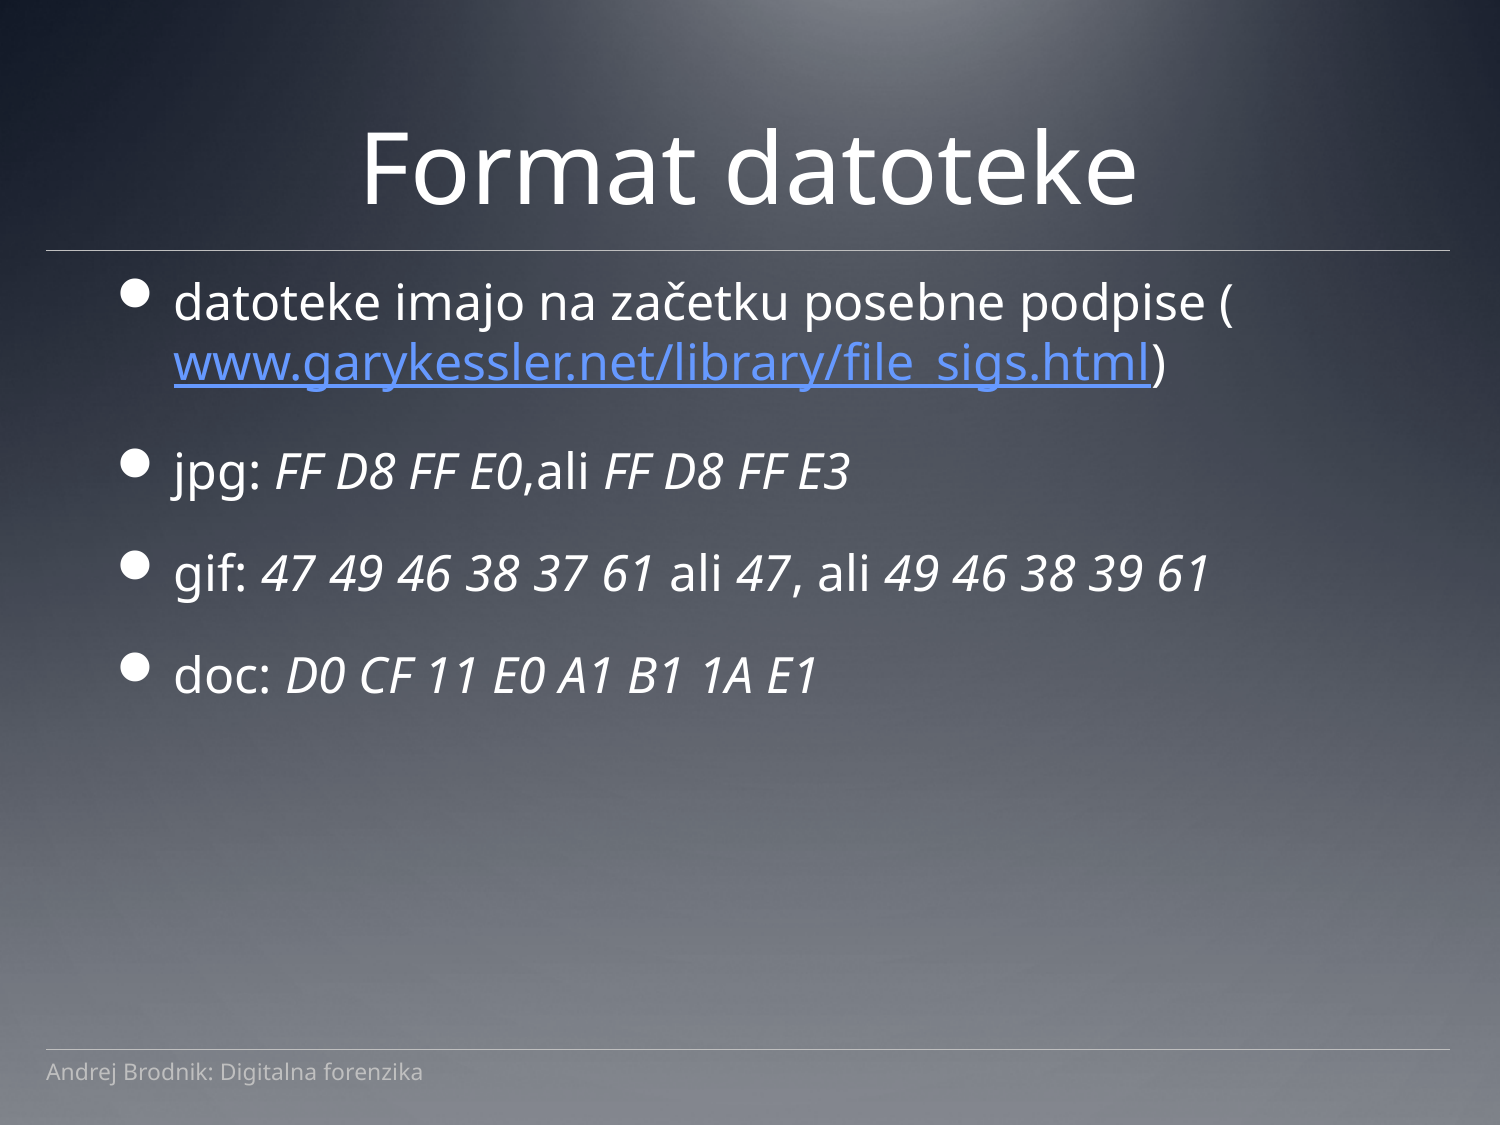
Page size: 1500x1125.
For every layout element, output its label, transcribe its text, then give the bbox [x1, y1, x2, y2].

title Format datoteke [105, 17, 1394, 233]
list datoteke imajo na začetku posebne podpise (www.garykessler.net/library/file_sigs.html) jpg: FF D8 FF E0,ali FF D8 FF E3 gif: 47 49 46 38 37 61 ali 47, ali 49 46 38 39 61 doc: D0 CF 11 E0 A1 B1 1A E1 [101, 262, 1394, 1024]
footer Andrej Brodnik: Digitalna forenzika [46, 1042, 521, 1103]
